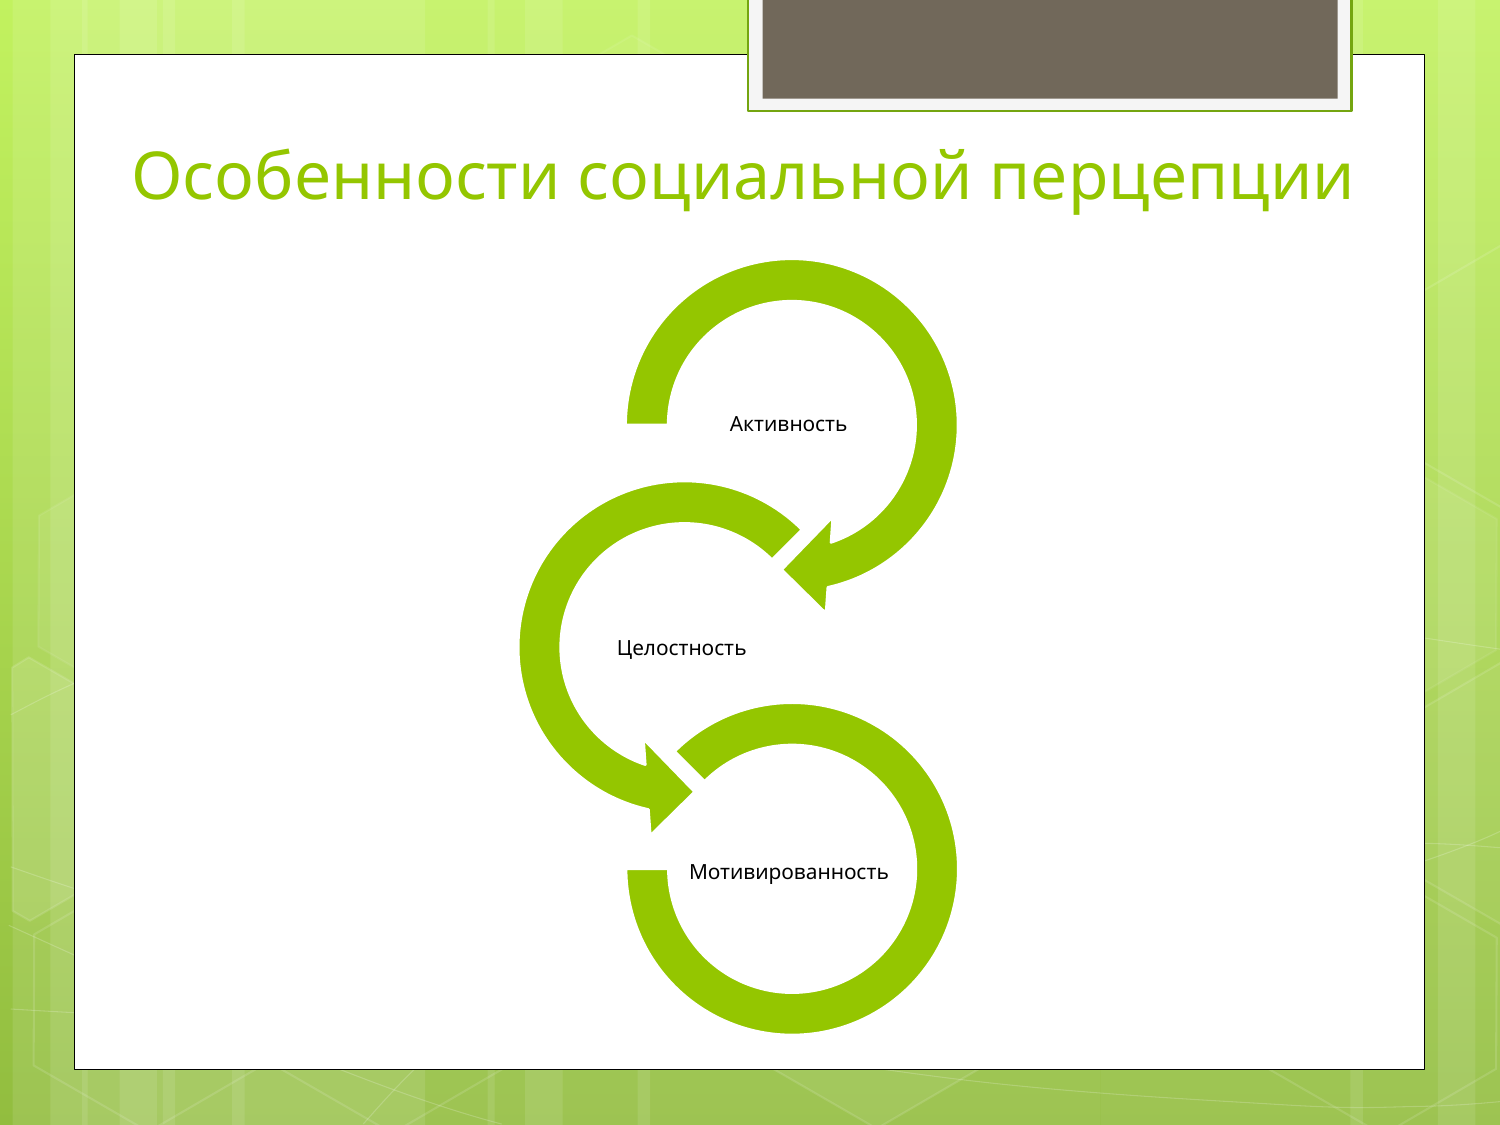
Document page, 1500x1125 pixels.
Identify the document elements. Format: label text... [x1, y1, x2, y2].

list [111, 231, 1365, 1036]
title Особенности социальной перцепции [100, 125, 1388, 220]
